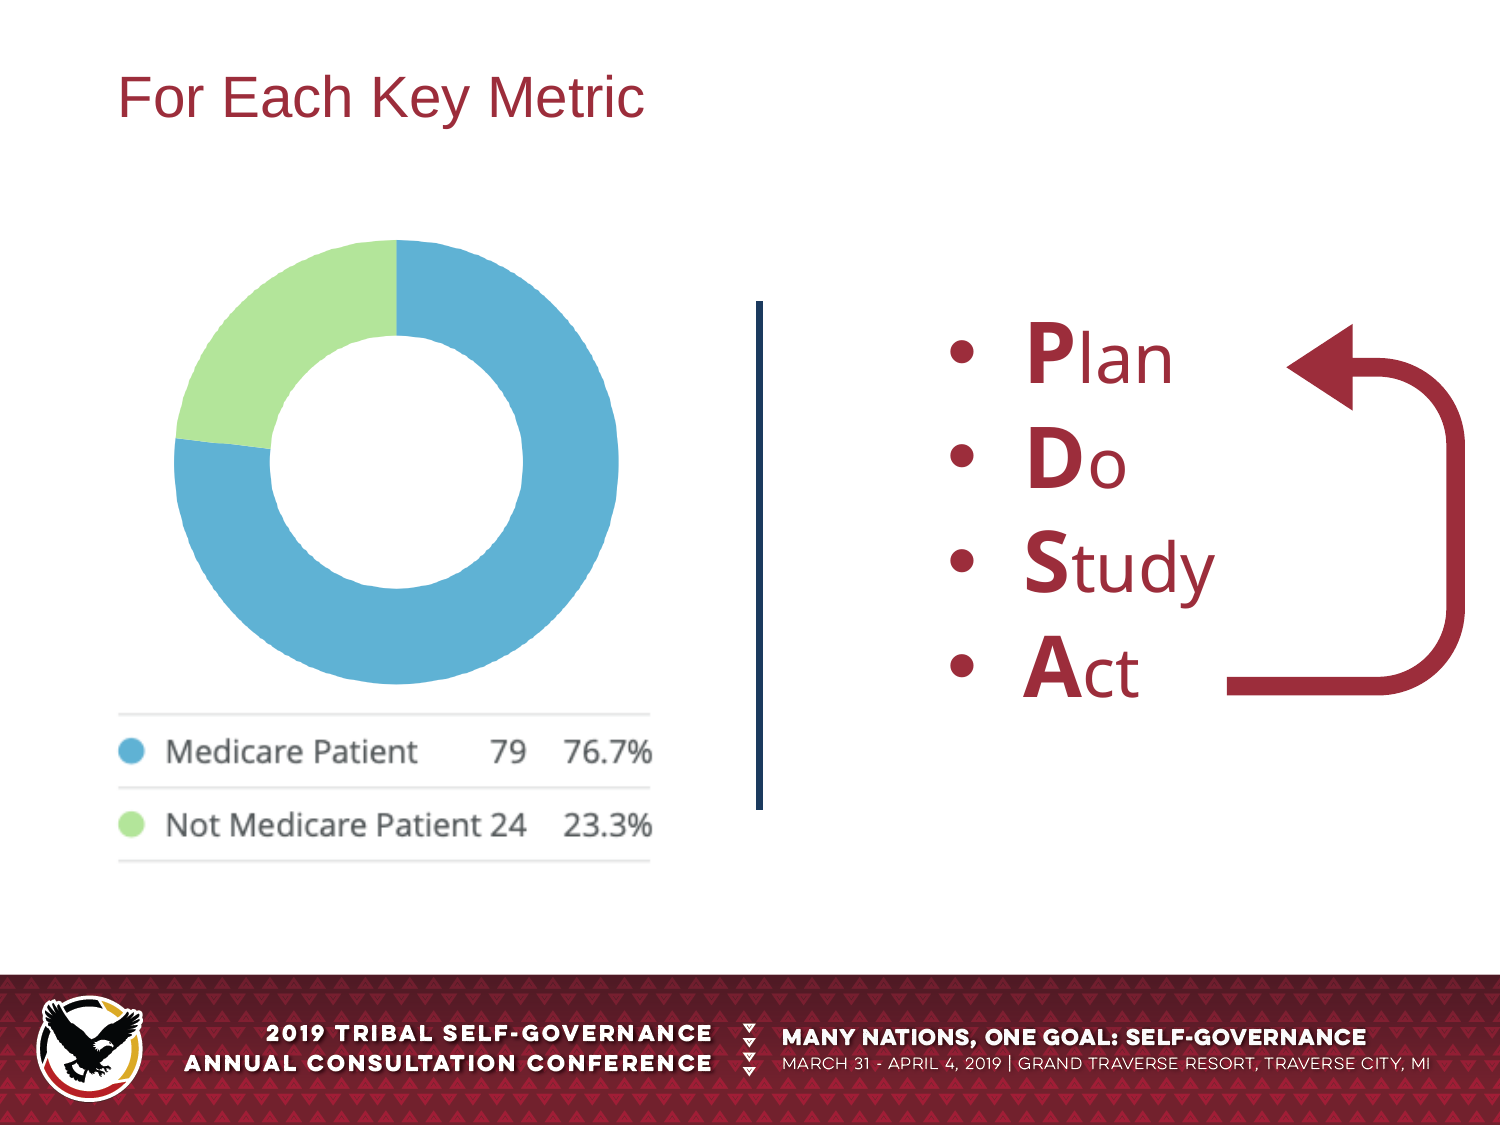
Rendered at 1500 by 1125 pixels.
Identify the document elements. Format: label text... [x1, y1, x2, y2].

picture [100, 692, 685, 889]
picture [0, 974, 1500, 1125]
text_box [1225, 322, 1466, 697]
text_box For Each Key Metric [103, 59, 1397, 278]
picture [161, 234, 624, 686]
text_box Plan Do Study Act [935, 285, 1500, 929]
